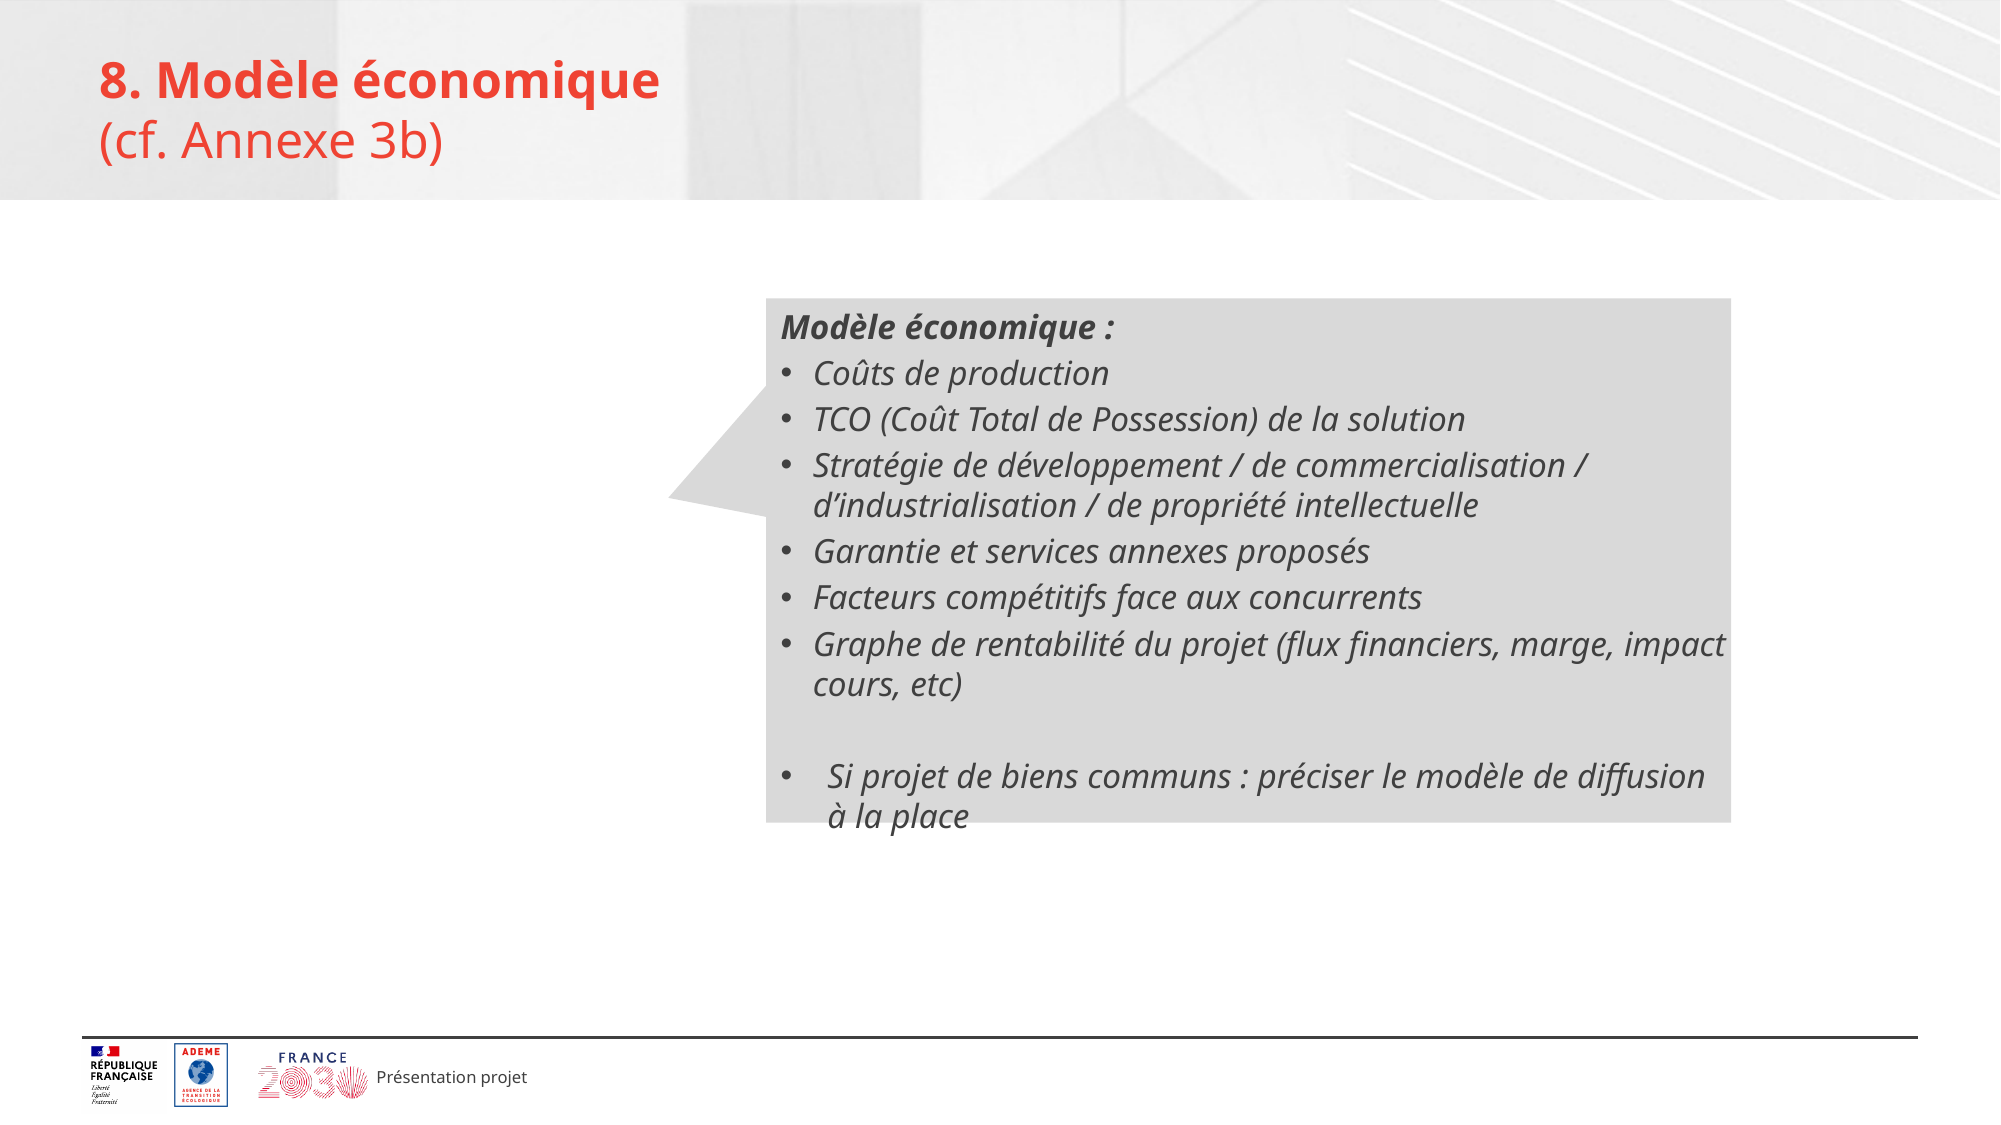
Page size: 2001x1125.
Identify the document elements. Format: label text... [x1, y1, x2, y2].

title 8. Modèle économique (cf. Annexe 3b) [99, 45, 1900, 172]
picture [81, 1037, 235, 1114]
picture [252, 1044, 371, 1105]
text_box Modèle économique : Coûts de production TCO (Coût Total de Possession) de la solution Stratégie de développement / de commercialisation / d’industrialisation / de propriété intellectuelle Garantie et services annexes proposés Facteurs compétitifs face aux concurrents Graphe de rentabilité du projet (flux financiers, marge, impact cours, etc) Si projet de biens communs : préciser le modèle de diffusion à la place [668, 298, 1732, 823]
